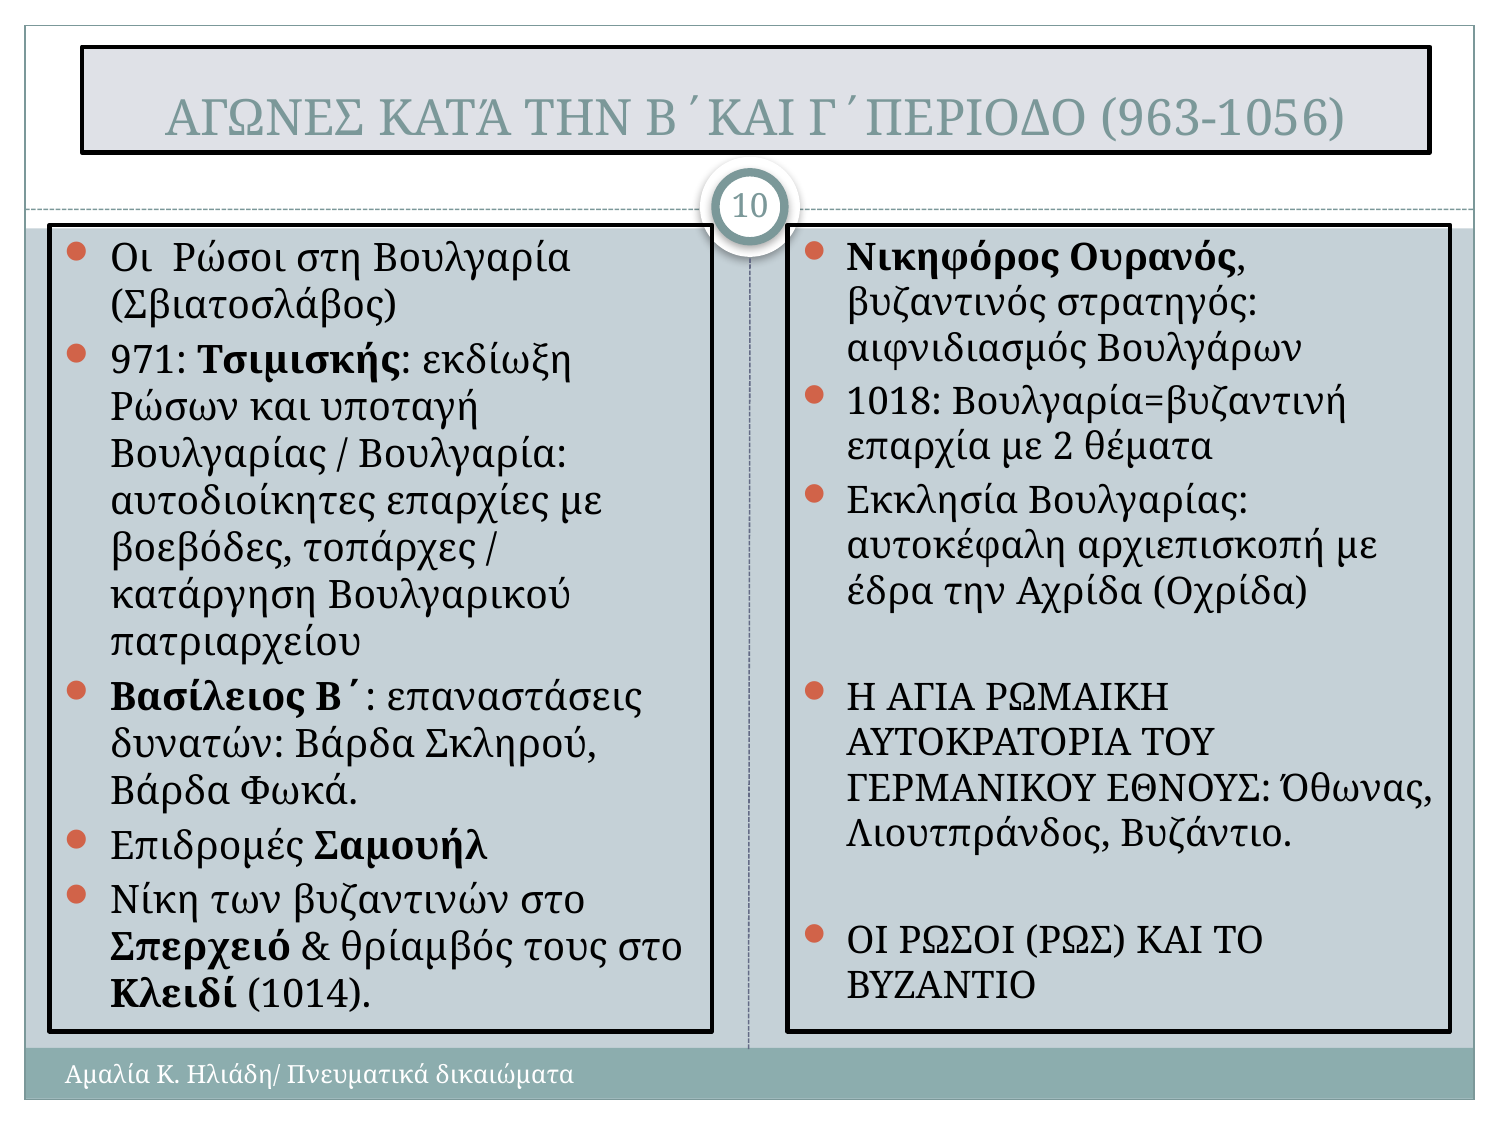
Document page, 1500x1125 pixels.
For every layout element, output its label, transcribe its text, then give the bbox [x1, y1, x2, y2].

slide_number 10 [712, 170, 788, 243]
list Νικηφόρος Ουρανός, βυζαντινός στρατηγός: αιφνιδιασμός Βουλγάρων 1018: Βουλγαρία=βυζαντινή επαρχία με 2 θέματα Εκκλησία Βουλγαρίας: αυτοκέφαλη αρχιεπισκοπή με έδρα την Αχρίδα (Οχρίδα) Η ΑΓΙΑ ΡΩΜΑΙΚΗ ΑΥΤΟΚΡΑΤΟΡΙΑ ΤΟΥ ΓΕΡΜΑΝΙΚΟΥ ΕΘΝΟΥΣ: Όθωνας, Λιουτπράνδος, Βυζάντιο. ΟΙ ΡΩΣΟΙ (ΡΩΣ) ΚΑΙ ΤΟ ΒΥΖΑΝΤΙΟ [787, 224, 1450, 1032]
title ΑΓΩΝΕΣ ΚΑΤΆ ΤΗΝ Β΄ΚΑΙ Γ΄ΠΕΡΙΟΔΟ (963-1056) [82, 46, 1430, 153]
list Οι Ρώσοι στη Βουλγαρία (Σβιατοσλάβος) 971: Τσιμισκής: εκδίωξη Ρώσων και υποταγή Βουλγαρίας / Βουλγαρία: αυτοδιοίκητες επαρχίες με βοεβόδες, τοπάρχες / κατάργηση Βουλγαρικού πατριαρχείου Βασίλειος Β΄: επαναστάσεις δυνατών: Βάρδα Σκληρού, Βάρδα Φωκά. Επιδρομές Σαμουήλ Νίκη των βυζαντινών στο Σπερχειό & θρίαμβός τους στο Κλειδί (1014). [49, 224, 712, 1032]
footer Αμαλία Κ. Ηλιάδη/ Πνευματικά δικαιώματα [50, 1051, 638, 1112]
